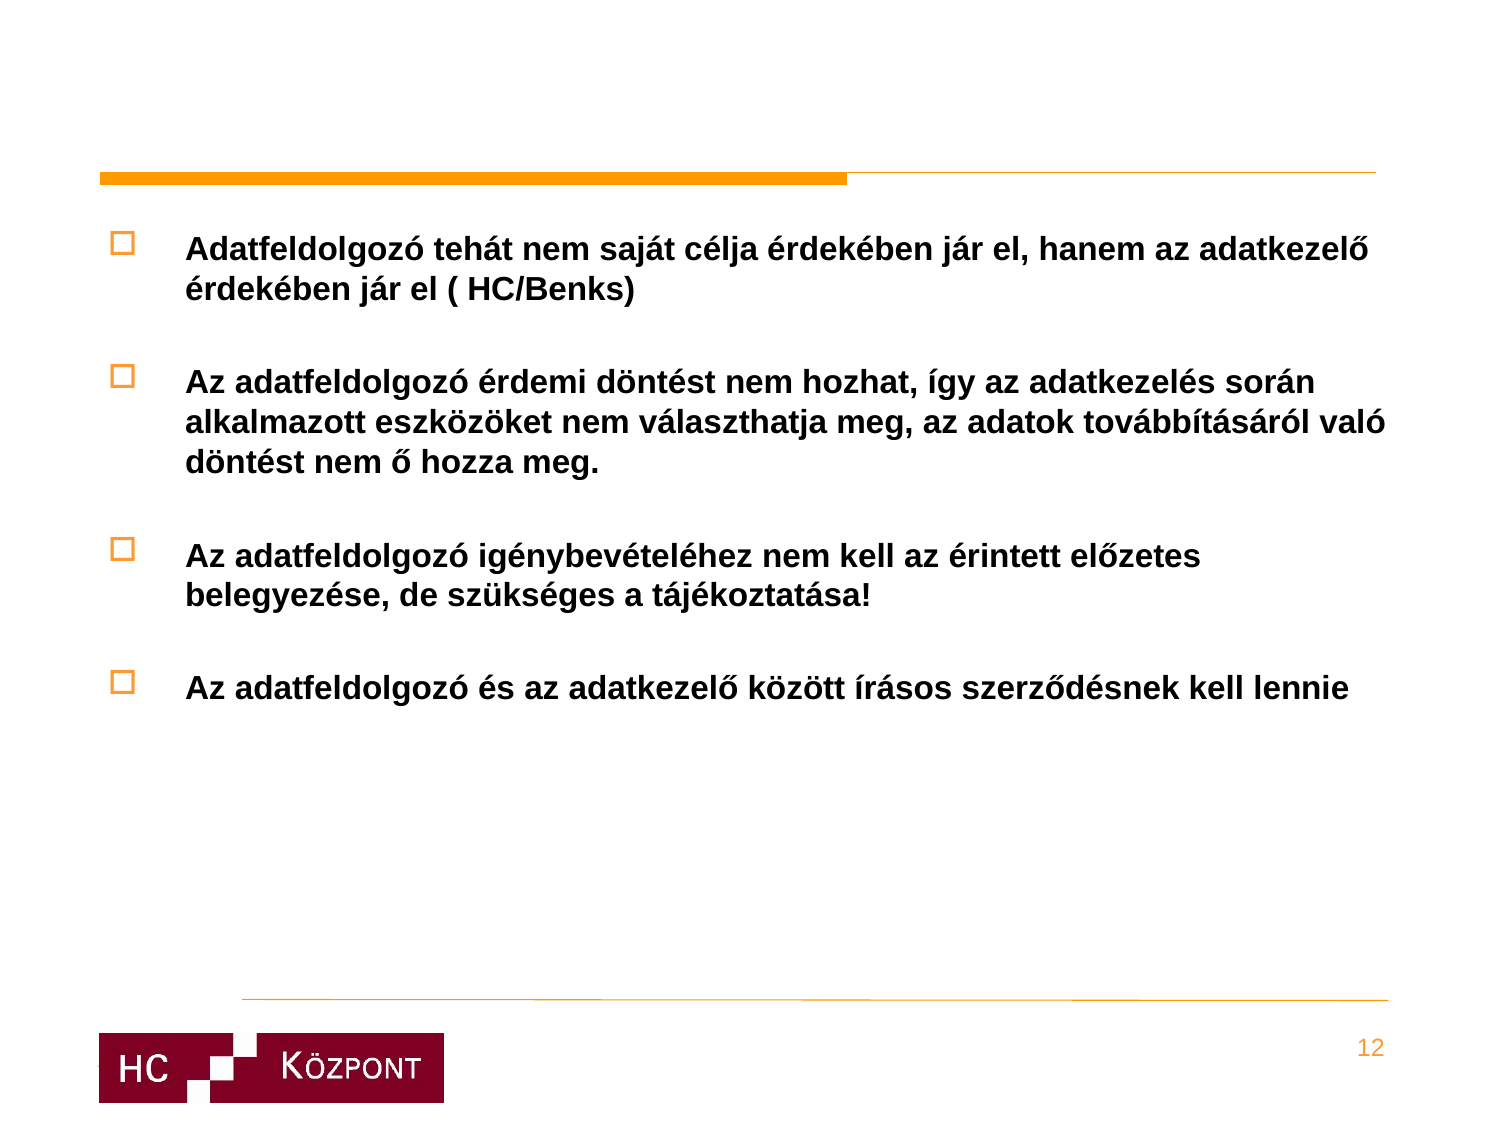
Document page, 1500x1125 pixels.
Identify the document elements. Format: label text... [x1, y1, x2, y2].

picture [70, 1004, 465, 1125]
slide_number 12 [1074, 1024, 1401, 1103]
list Adatfeldolgozó tehát nem saját célja érdekében jár el, hanem az adatkezelő érdekében jár el ( HC/Benks) Az adatfeldolgozó érdemi döntést nem hozhat, így az adatkezelés során alkalmazott eszközöket nem választhatja meg, az adatok továbbításáról való döntést nem ő hozza meg. Az adatfeldolgozó igénybevételéhez nem kell az érintett előzetes belegyezése, de szükséges a tájékoztatása! Az adatfeldolgozó és az adatkezelő között írásos szerződésnek kell lennie [92, 219, 1406, 921]
